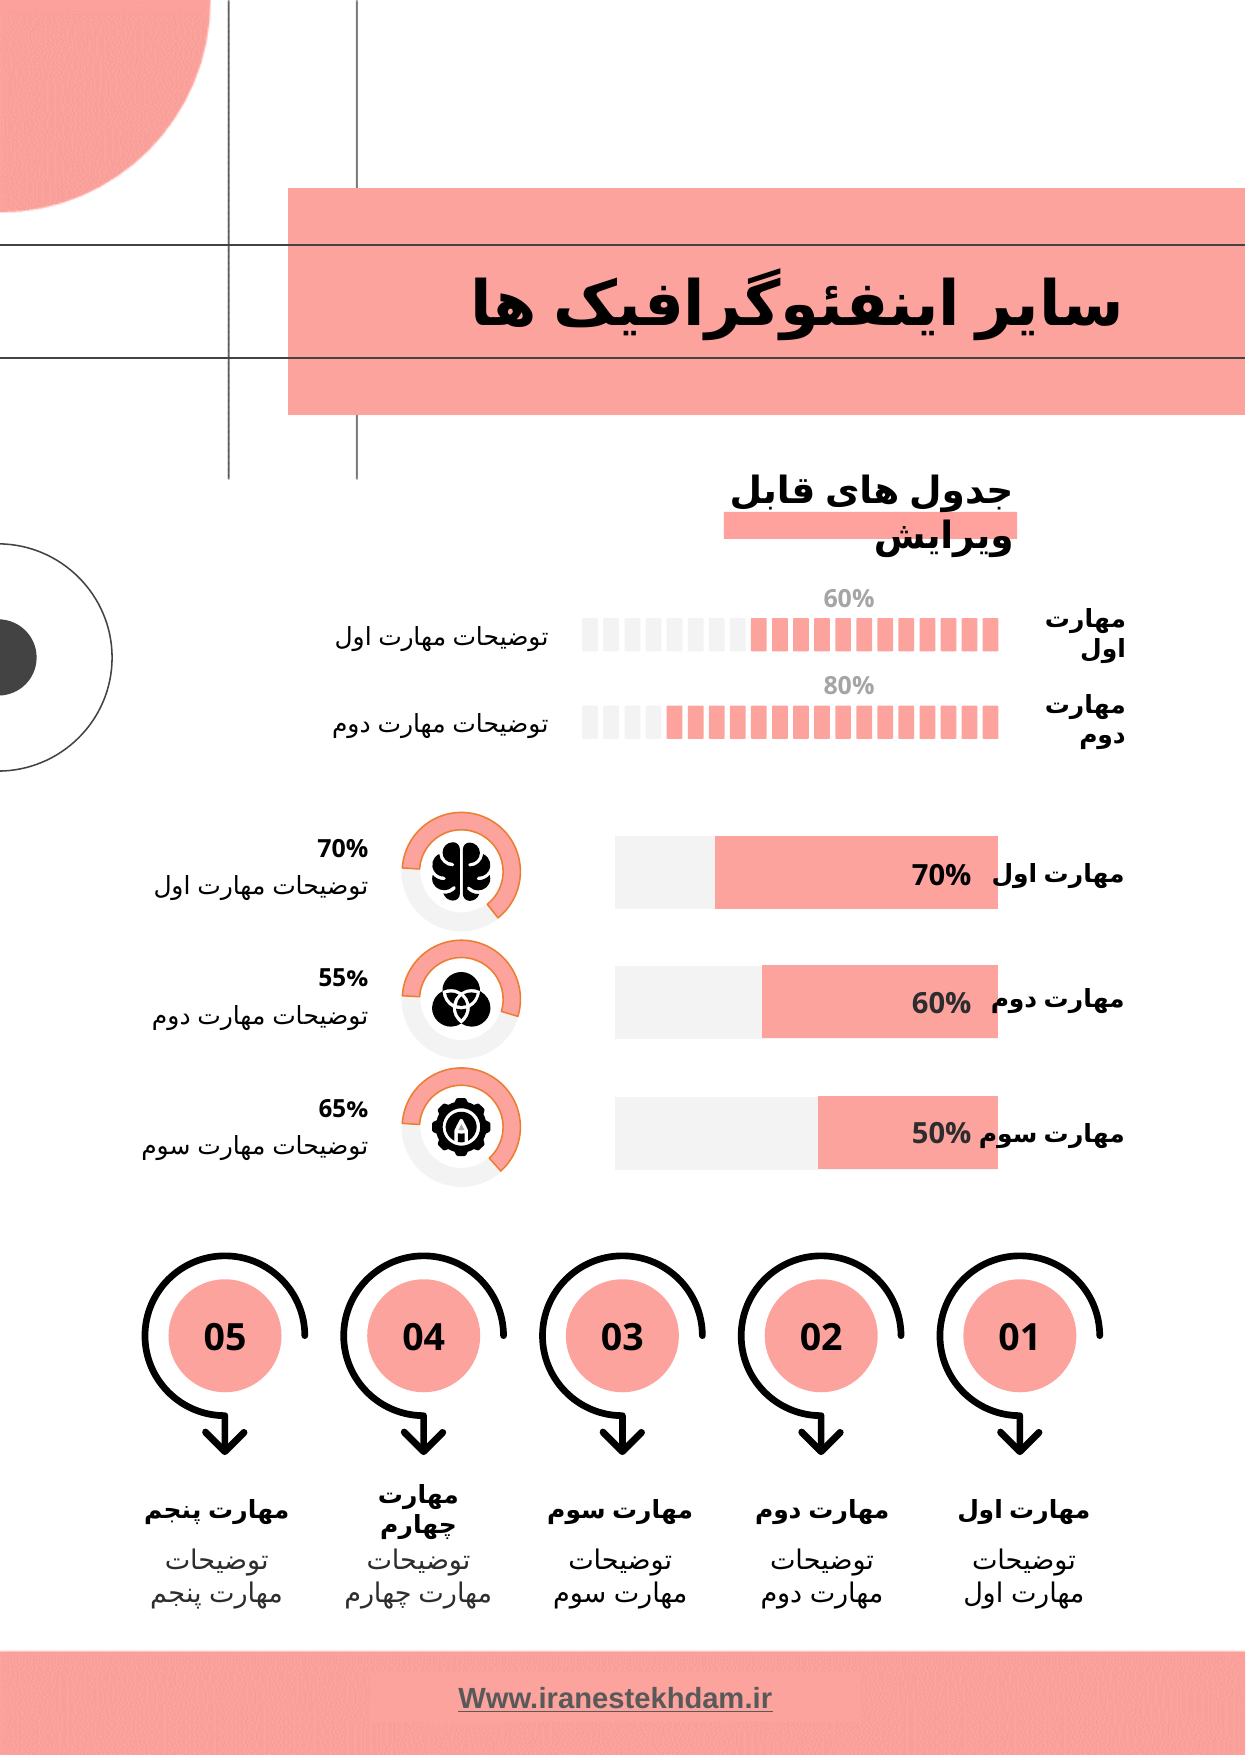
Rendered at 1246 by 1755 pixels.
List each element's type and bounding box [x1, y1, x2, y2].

text_box [141, 1252, 309, 1456]
text_box [614, 965, 999, 1040]
text_box [402, 939, 521, 1059]
text_box [402, 812, 521, 931]
text_box [538, 1252, 706, 1456]
text_box [402, 1067, 521, 1187]
text_box [737, 1252, 905, 1456]
text_box [340, 1252, 508, 1456]
text_box [936, 1252, 1104, 1456]
picture [0, 0, 1246, 244]
text_box [280, 665, 1142, 747]
text_box [280, 578, 1142, 659]
picture [0, 359, 1246, 1755]
text_box [0, 244, 1246, 359]
text_box [614, 1095, 999, 1170]
text_box [0, 543, 113, 772]
text_box [614, 835, 999, 909]
